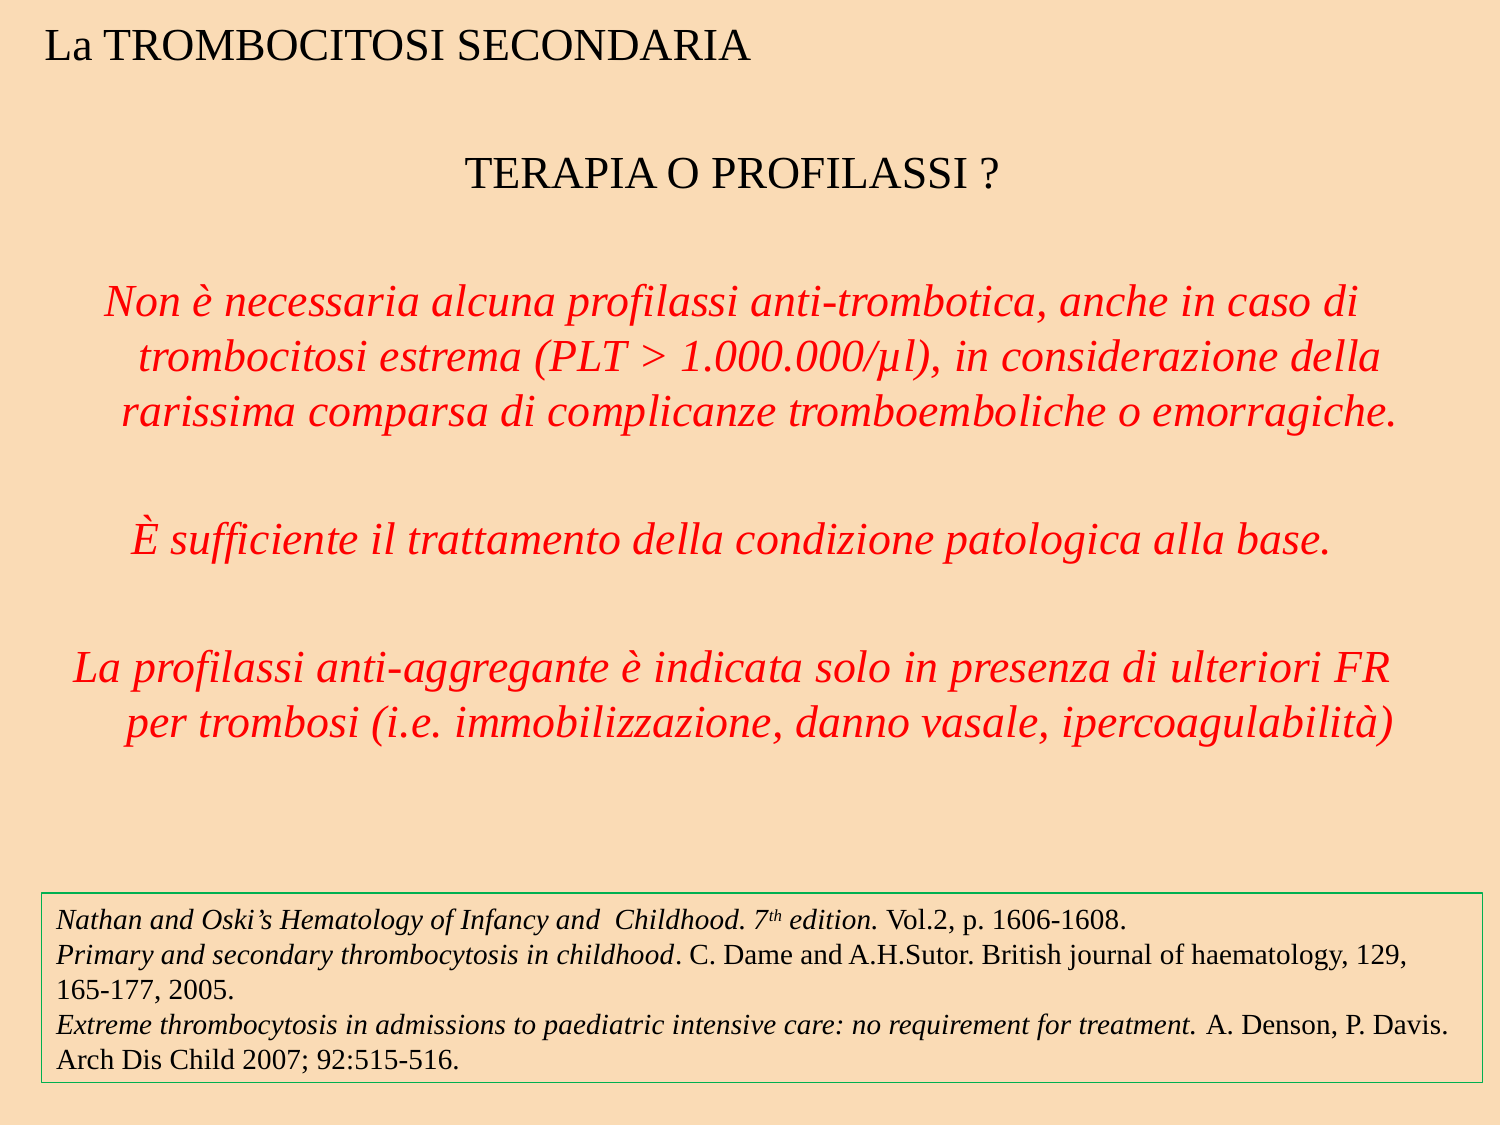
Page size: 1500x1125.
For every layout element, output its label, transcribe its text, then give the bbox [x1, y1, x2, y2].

text_box Nathan and Oski’s Hematology of Infancy and Childhood. 7th edition. Vol.2, p. 1606-1608. Primary and secondary thrombocytosis in childhood. C. Dame and A.H.Sutor. British journal of haematology, 129, 165-177, 2005. Extreme thrombocytosis in admissions to paediatric intensive care: no requirement for treatment. A. Denson, P. Davis. Arch Dis Child 2007; 92:515-516. [41, 893, 1483, 1083]
text_box La TROMBOCITOSI SECONDARIA TERAPIA O PROFILASSI ? Non è necessaria alcuna profilassi anti-trombotica, anche in caso di trombocitosi estrema (PLT > 1.000.000/µl), in considerazione della rarissima comparsa di complicanze tromboemboliche o emorragiche. È sufficiente il trattamento della condizione patologica alla base. La profilassi anti-aggregante è indicata solo in presenza di ulteriori FR per trombosi (i.e. immobilizzazione, danno vasale, ipercoagulabilità) [29, 7, 1436, 1012]
